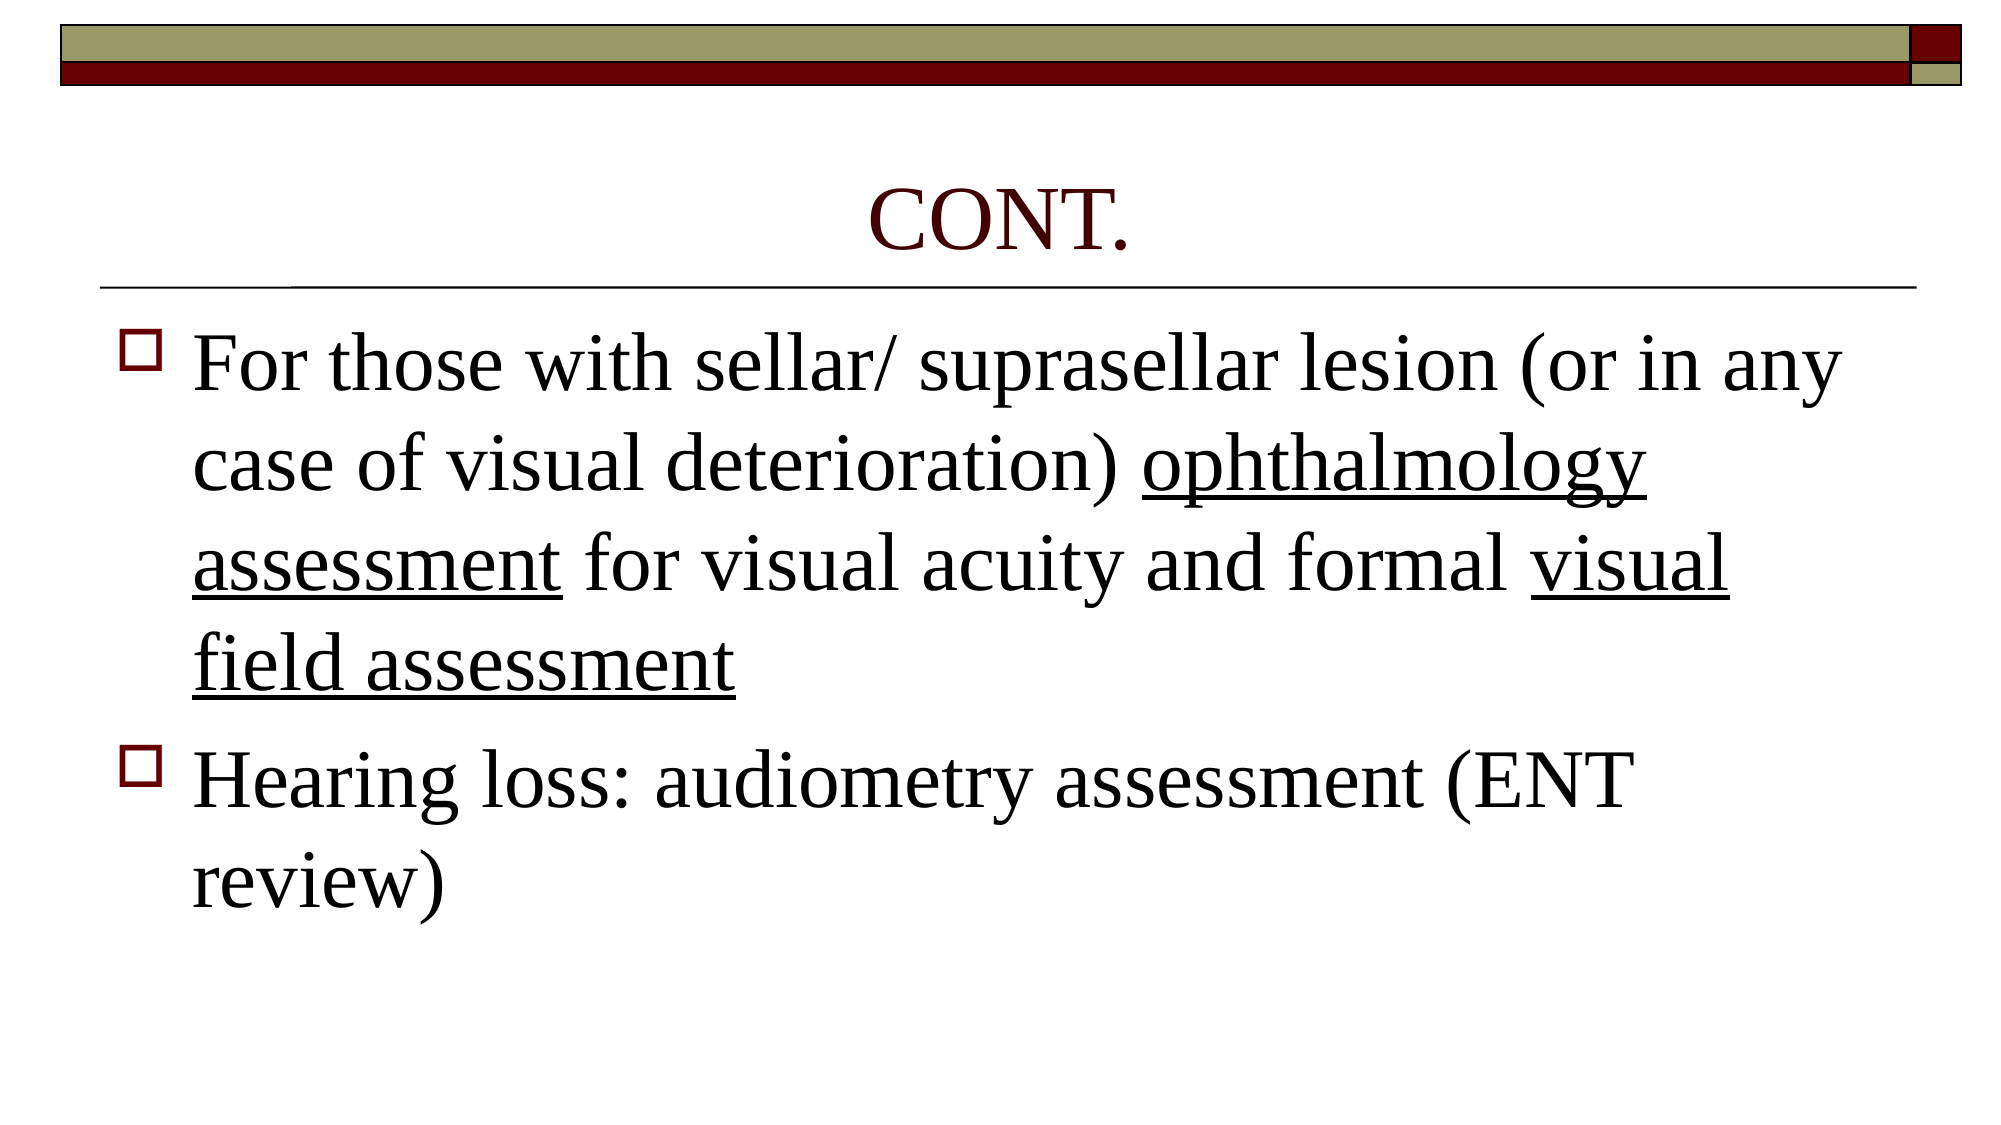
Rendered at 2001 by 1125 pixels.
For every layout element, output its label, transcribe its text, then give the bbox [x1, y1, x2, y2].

title CONT. [99, 87, 1900, 275]
list For those with sellar/ suprasellar lesion (or in any case of visual deterioration) ophthalmology assessment for visual acuity and formal visual field assessment Hearing loss: audiometry assessment (ENT review) [99, 299, 1900, 1100]
